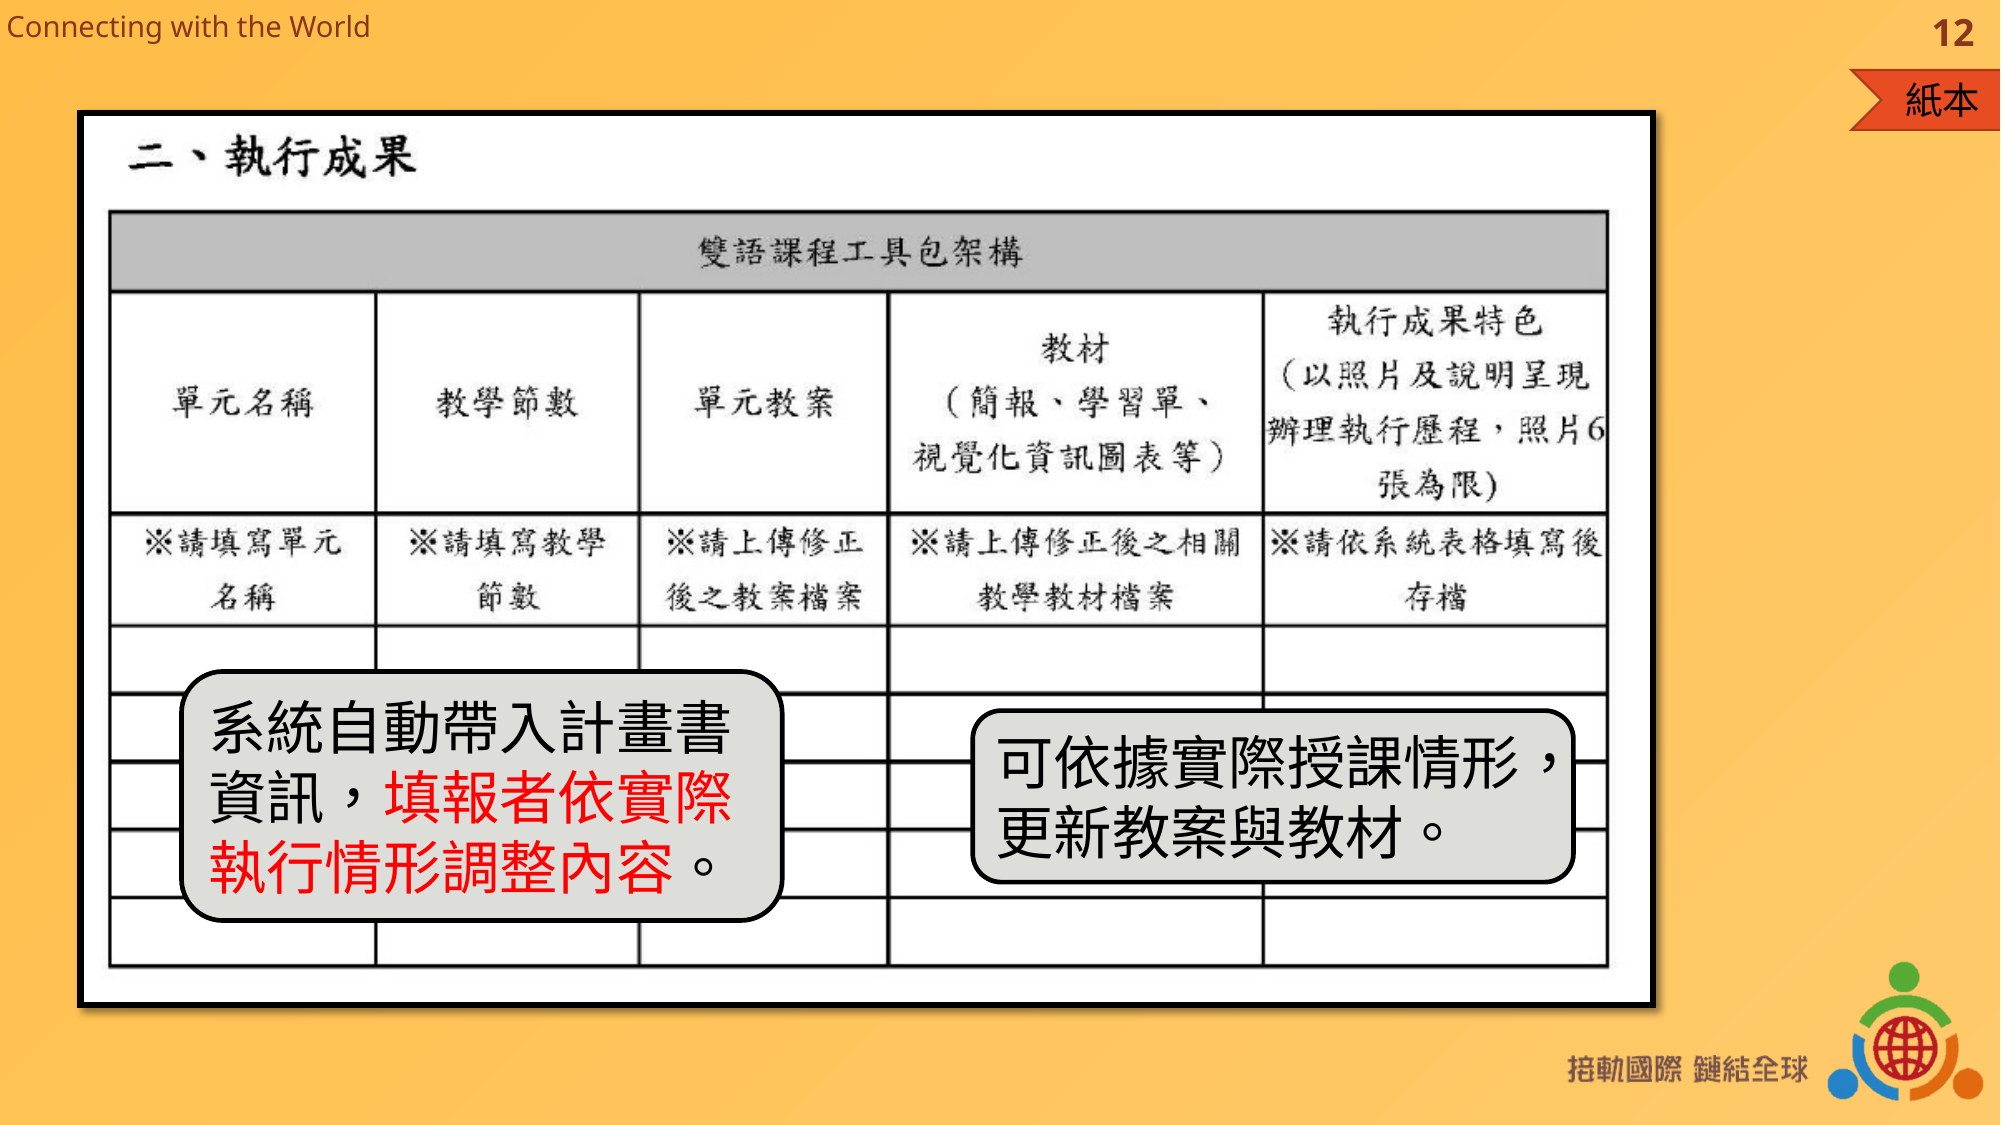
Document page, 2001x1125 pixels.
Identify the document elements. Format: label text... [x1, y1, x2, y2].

text_box 紙本 [1848, 68, 2000, 131]
slide_number 11 [1906, 1, 2000, 62]
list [83, 115, 1651, 1002]
picture [1826, 959, 1988, 1103]
